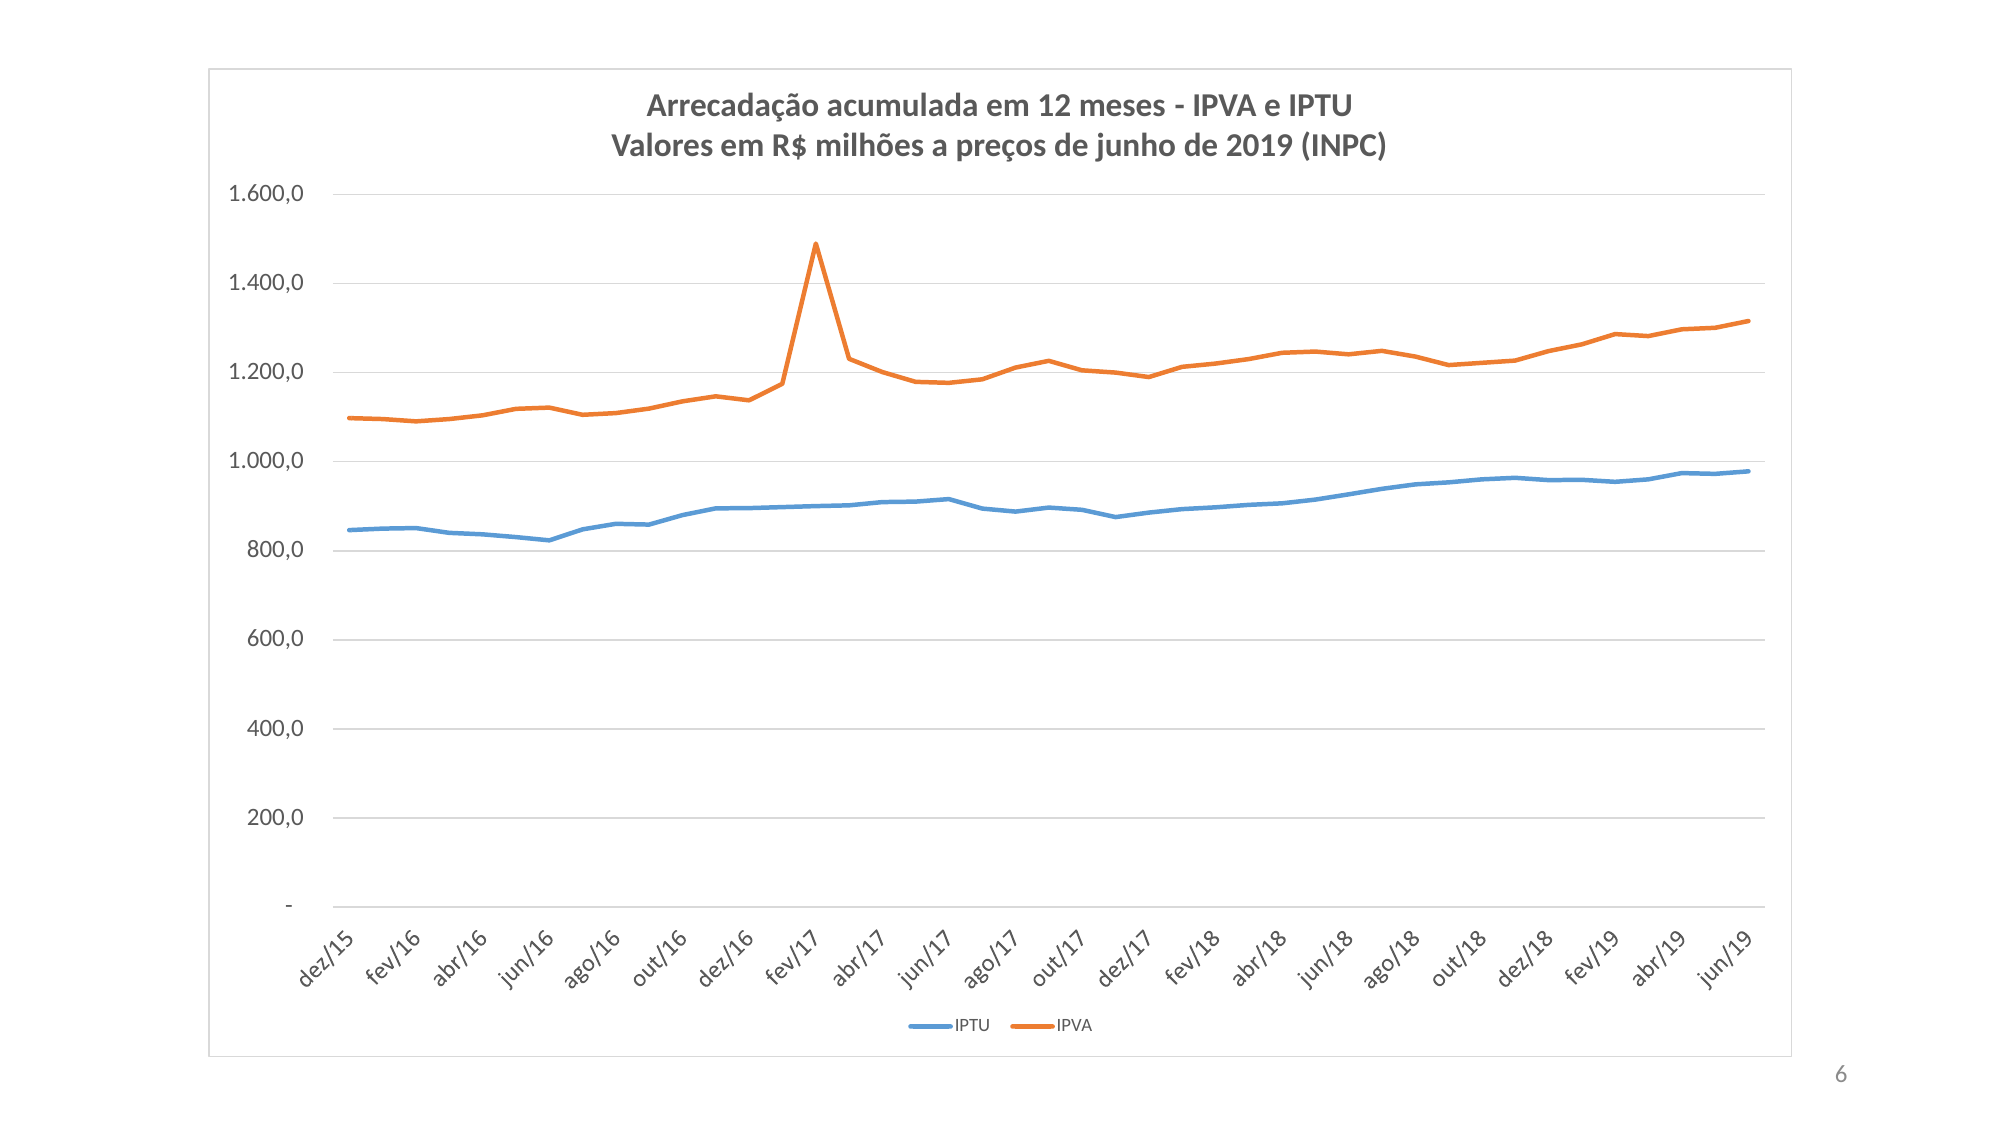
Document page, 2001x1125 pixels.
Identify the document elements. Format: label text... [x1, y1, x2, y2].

slide_number 6 [1412, 1042, 1863, 1103]
picture [207, 67, 1792, 1057]
